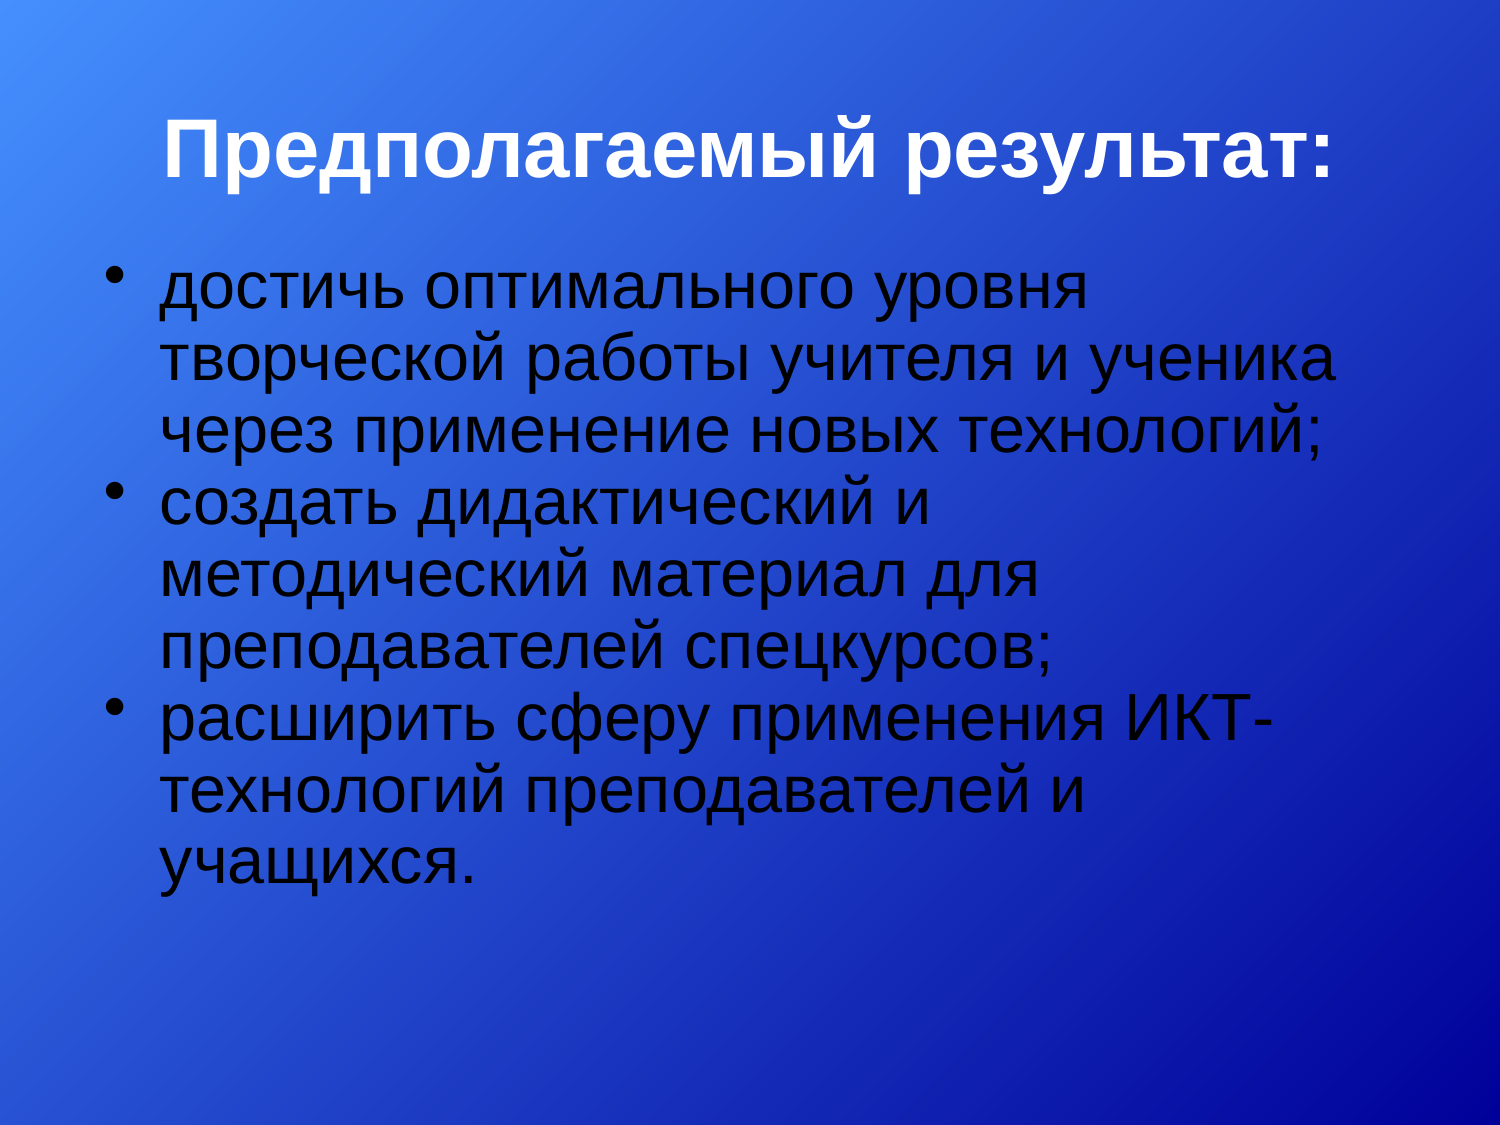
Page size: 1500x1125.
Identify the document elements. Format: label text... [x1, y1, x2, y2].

title Предполагаемый результат: [112, 99, 1388, 243]
list достичь оптимального уровня творческой работы учителя и ученика через применение новых технологий; создать дидактический и методический материал для преподавателей спецкурсов; расширить сферу применения ИКТ-технологий преподавателей и учащихся. [88, 243, 1388, 1095]
